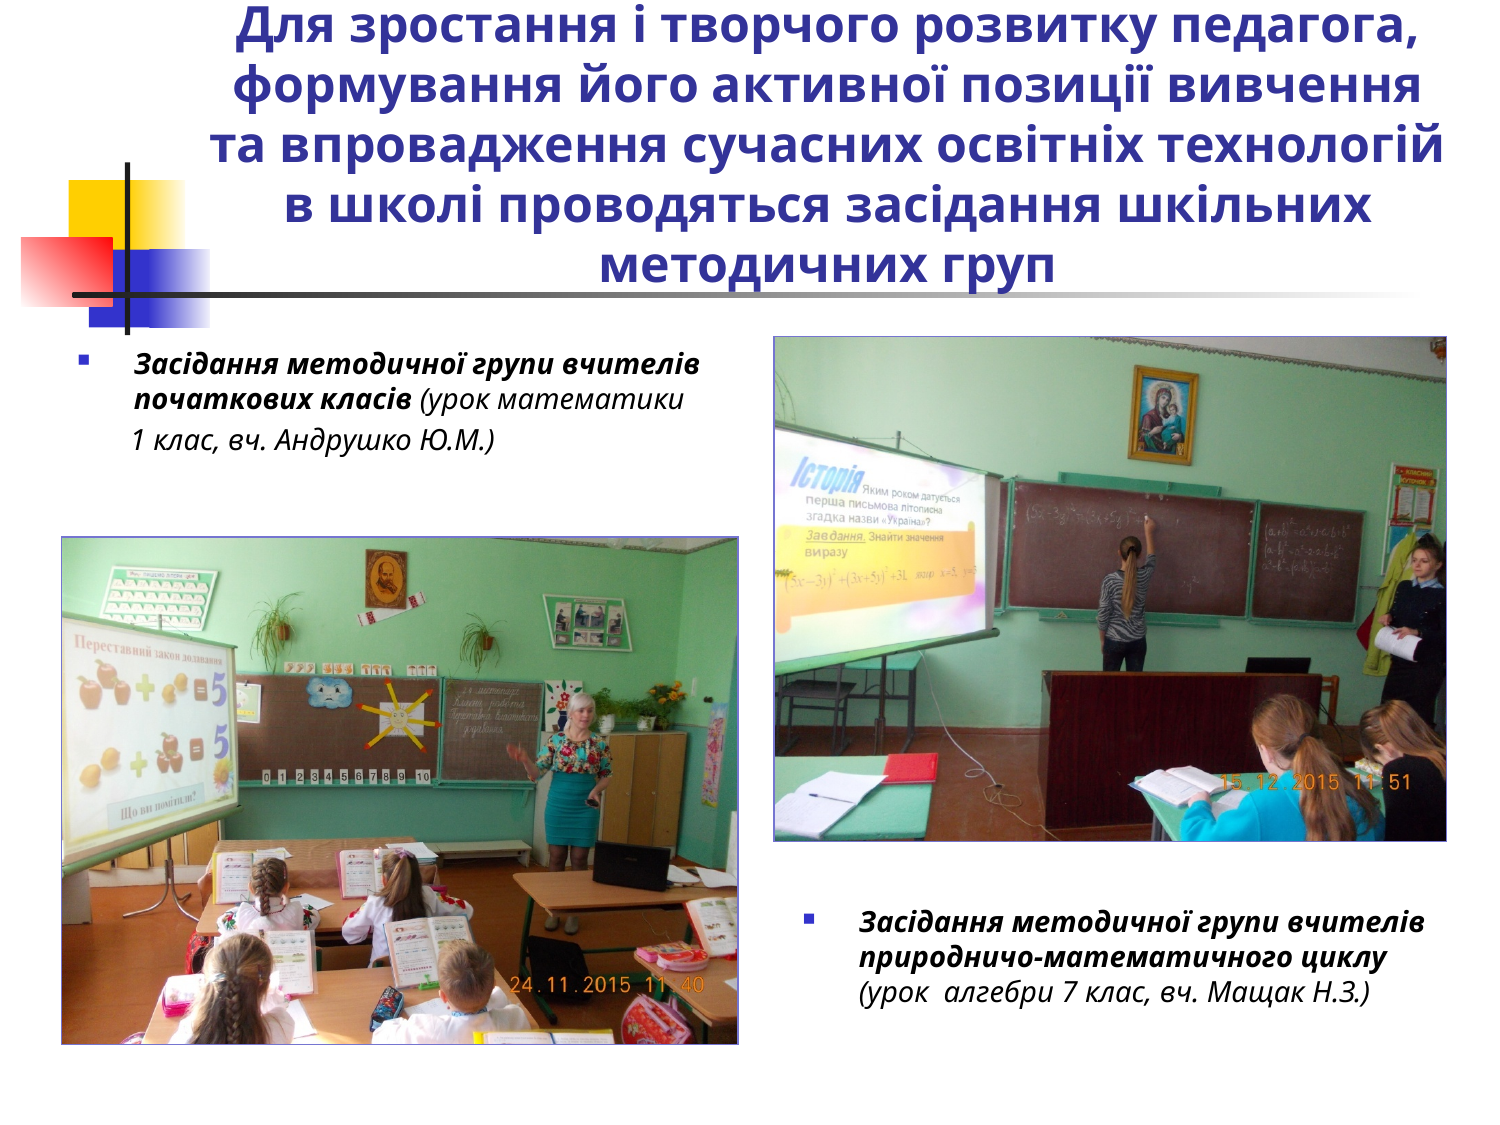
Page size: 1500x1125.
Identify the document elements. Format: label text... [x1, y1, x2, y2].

picture [774, 337, 1446, 841]
picture [62, 537, 738, 1045]
list Засідання методичної групи вчителів природничо-математичного циклу (урок алгебри 7 клас, вч. Мащак Н.З.) [787, 324, 1470, 463]
title Для зростання і творчого розвитку педагога, формування його активної позиції вивчення та впровадження сучасних освітніх технологій в школі проводяться засідання шкільних методичних груп [188, 34, 1468, 301]
list Засідання методичної групи вчителів початкових класів (урок математики 1 клас, вч. Андрушко Ю.М.) [62, 337, 726, 463]
